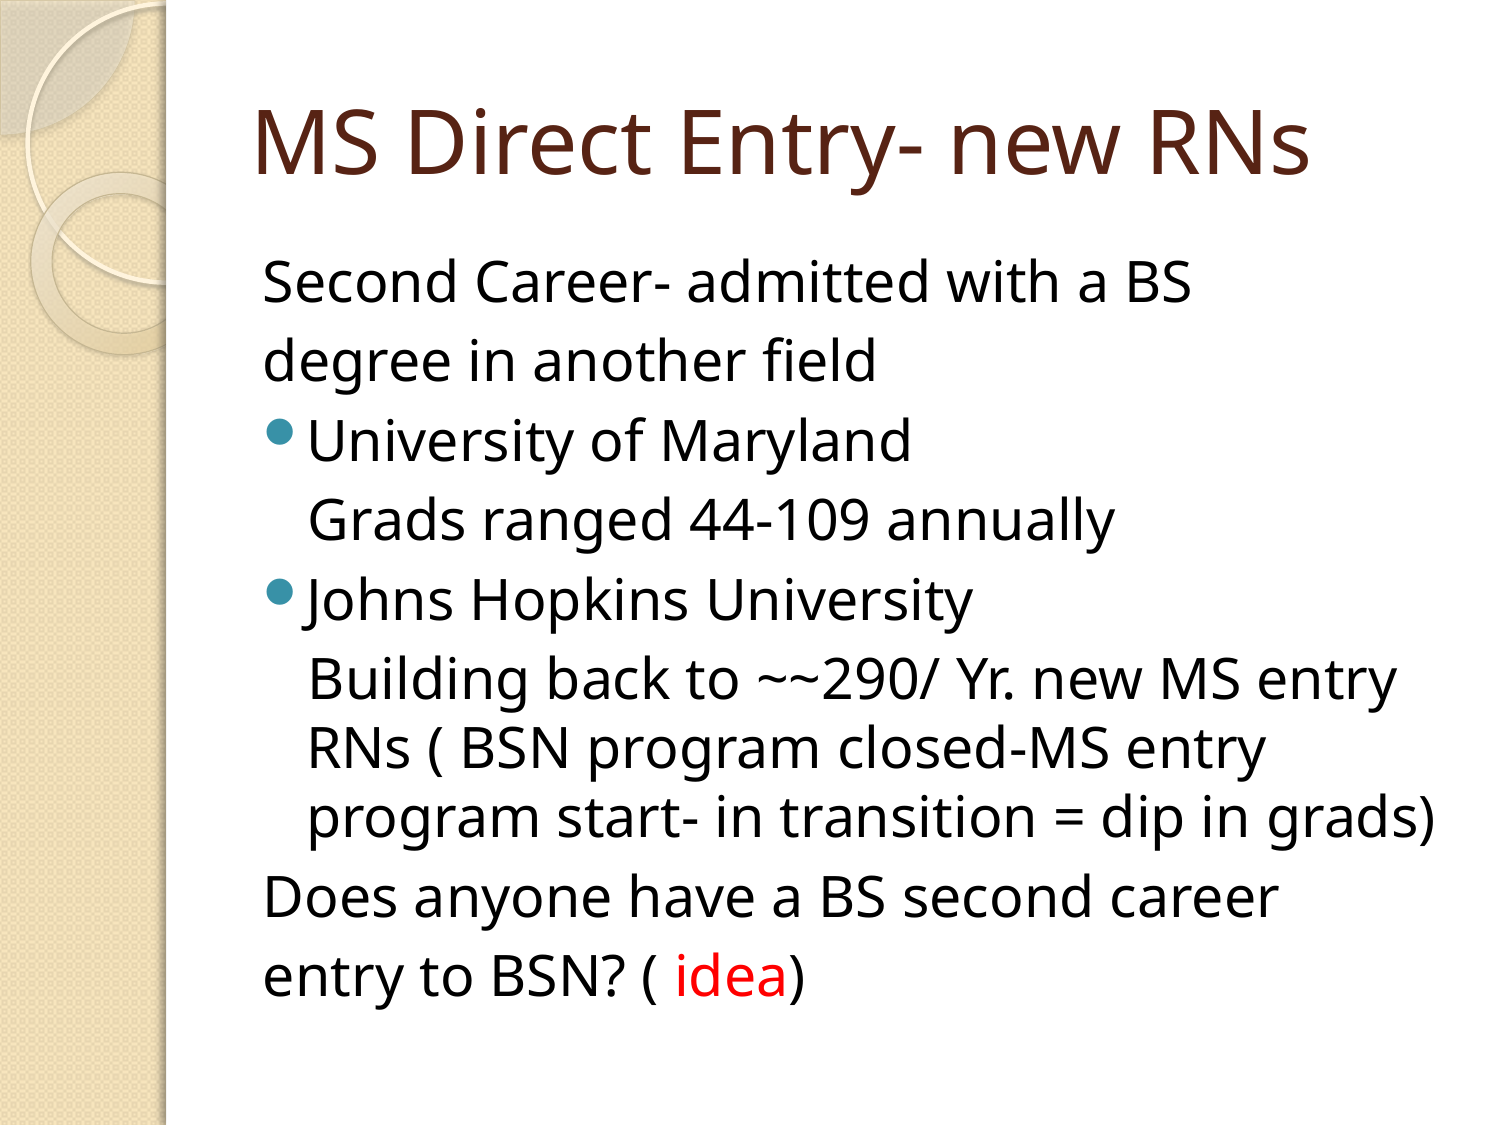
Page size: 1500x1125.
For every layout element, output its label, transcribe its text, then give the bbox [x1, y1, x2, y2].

list Second Career- admitted with a BS degree in another field University of Maryland Grads ranged 44-109 annually Johns Hopkins University Building back to ~~290/ Yr. new MS entry RNs ( BSN program closed-MS entry program start- in transition = dip in grads) Does anyone have a BS second career entry to BSN? ( idea) [235, 237, 1466, 1025]
title MS Direct Entry- new RNs [235, 45, 1466, 233]
